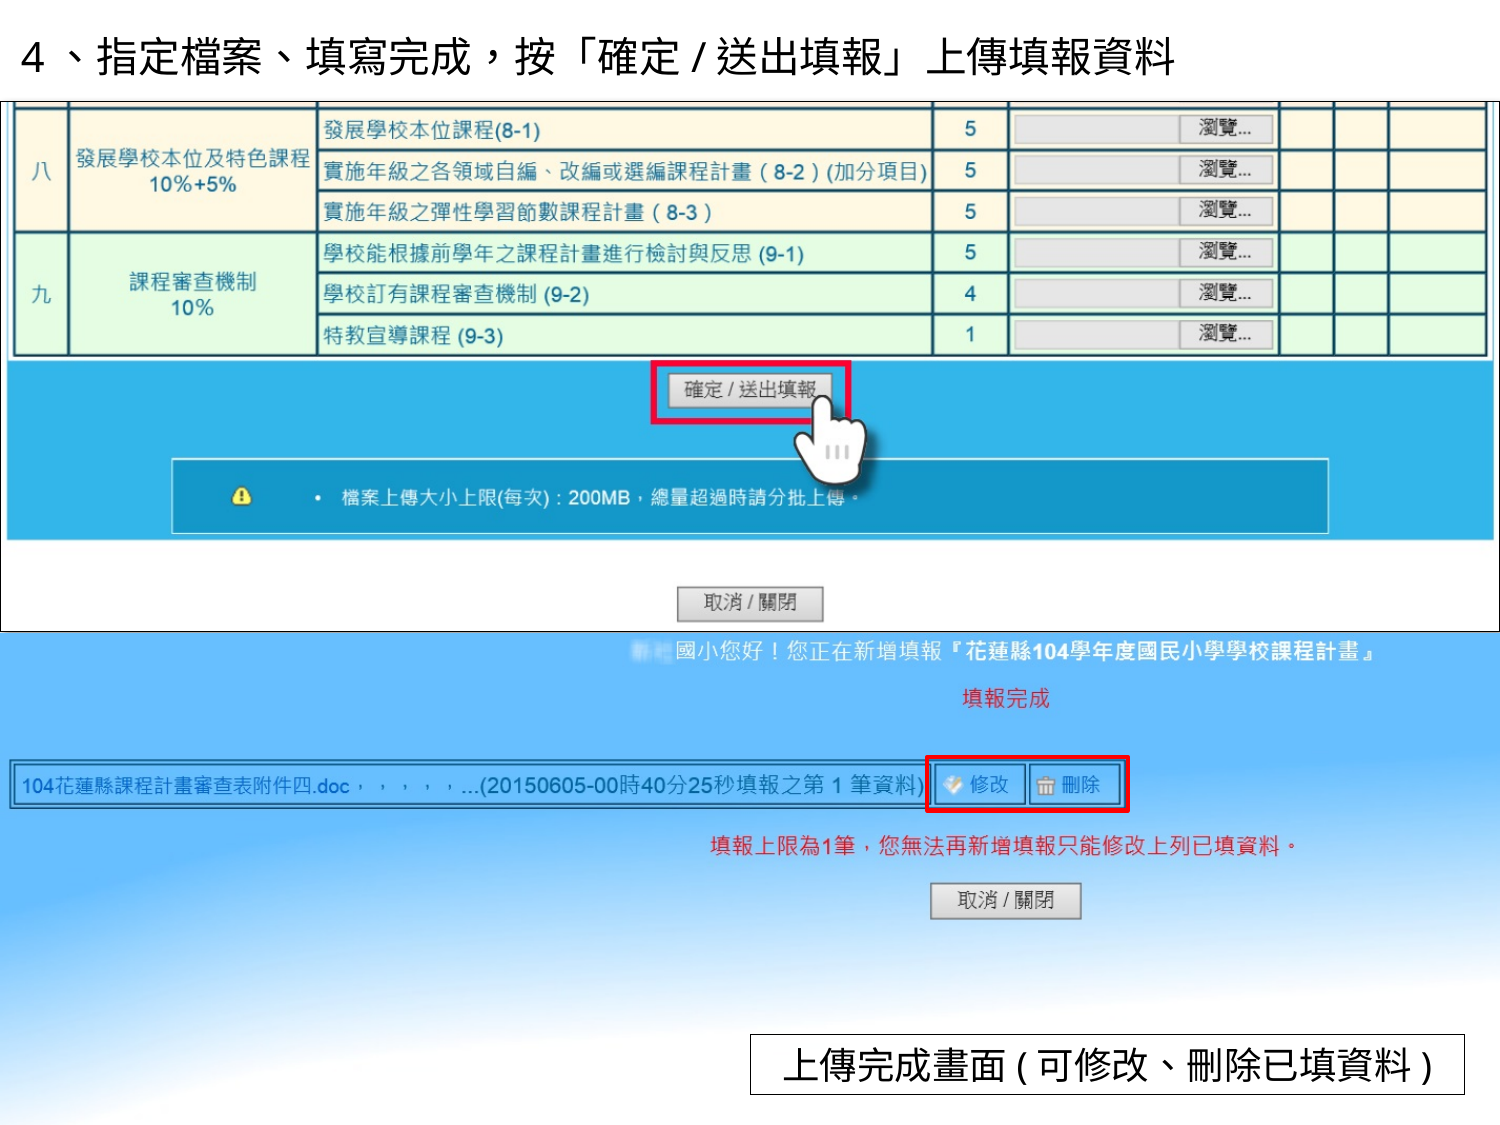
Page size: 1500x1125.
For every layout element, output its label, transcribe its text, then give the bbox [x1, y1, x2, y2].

text_box 4、指定檔案、填寫完成，按「確定/送出填報」上傳填報資料 [5, 9, 1483, 99]
picture [0, 101, 1500, 632]
picture [0, 633, 1500, 1125]
